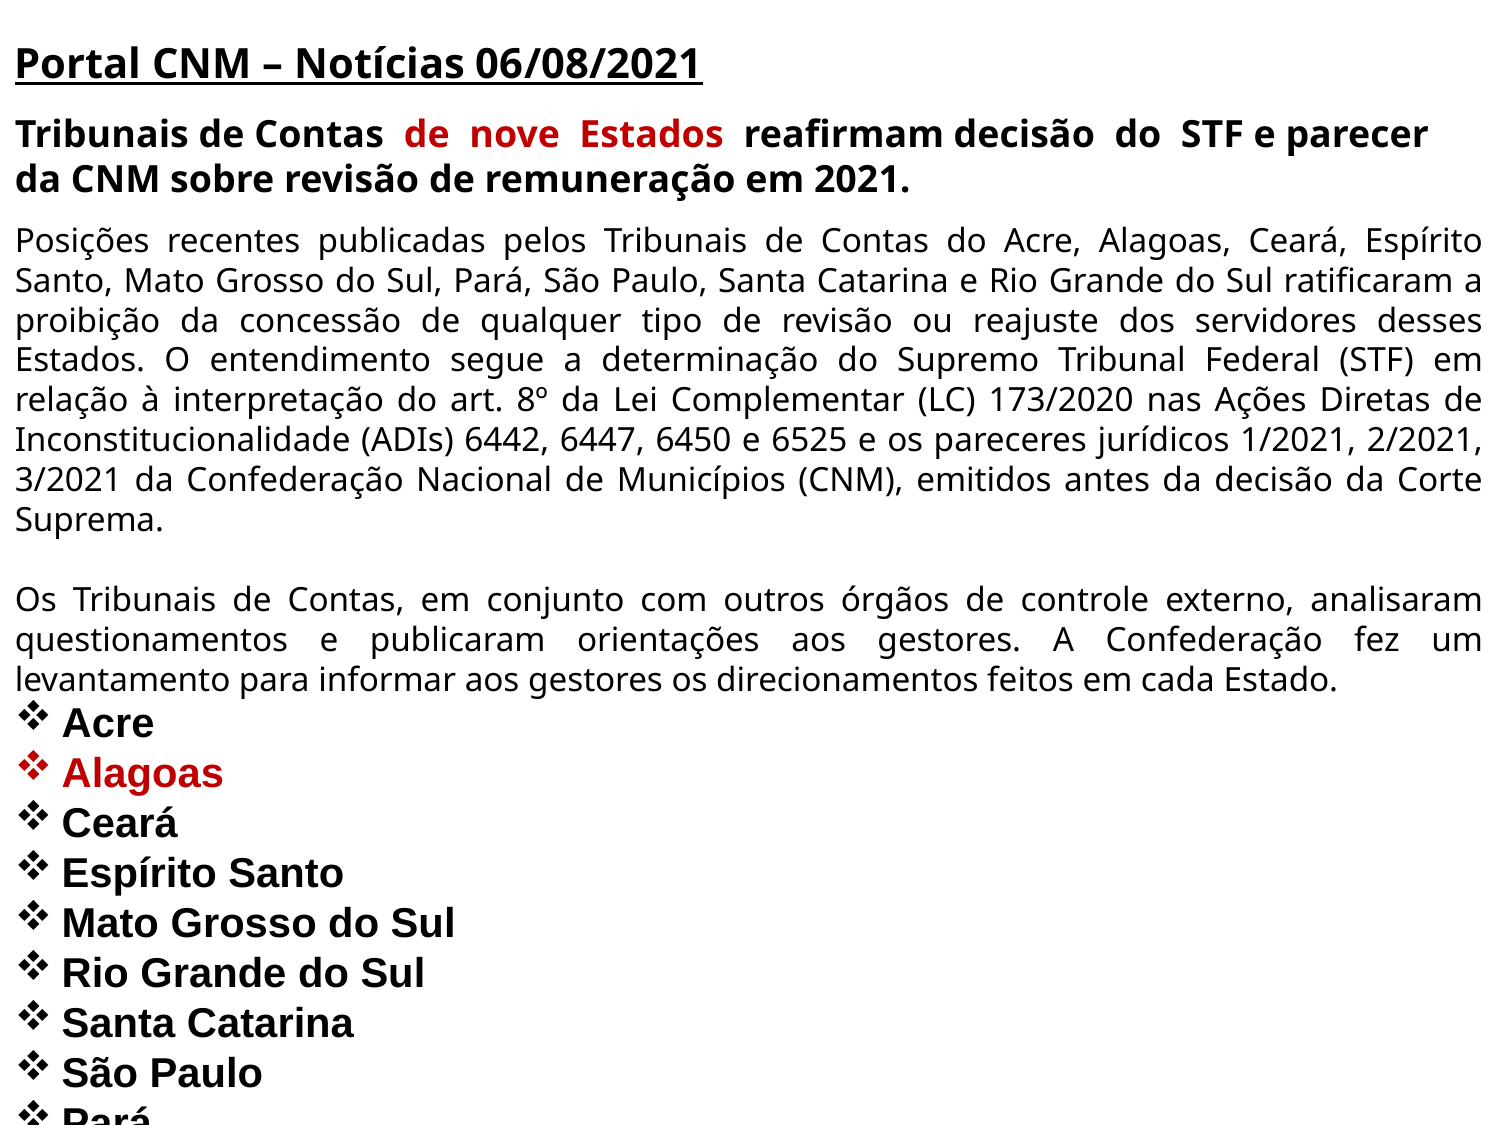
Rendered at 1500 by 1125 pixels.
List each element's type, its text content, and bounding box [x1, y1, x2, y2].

text_box Portal CNM – Notícias 06/08/2021 Tribunais de Contas de nove Estados reafirmam decisão do STF e parecer da CNM sobre revisão de remuneração em 2021. Posições recentes publicadas pelos Tribunais de Contas do Acre, Alagoas, Ceará, Espírito Santo, Mato Grosso do Sul, Pará, São Paulo, Santa Catarina e Rio Grande do Sul ratificaram a proibição da concessão de qualquer tipo de revisão ou reajuste dos servidores desses Estados. O entendimento segue a determinação do Supremo Tribunal Federal (STF) em relação à interpretação do art. 8º da Lei Complementar (LC) 173/2020 nas Ações Diretas de Inconstitucionalidade (ADIs) 6442, 6447, 6450 e 6525 e os pareceres jurídicos 1/2021, 2/2021, 3/2021 da Confederação Nacional de Municípios (CNM), emitidos antes da decisão da Corte Suprema. Os Tribunais de Contas, em conjunto com outros órgãos de controle externo, analisaram questionamentos e publicaram orientações aos gestores. A Confederação fez um levantamento para informar aos gestores os direcionamentos feitos em cada Estado. Acre Alagoas Ceará Espírito Santo Mato Grosso do Sul Rio Grande do Sul Santa Catarina São Paulo Pará [0, 29, 1500, 1125]
